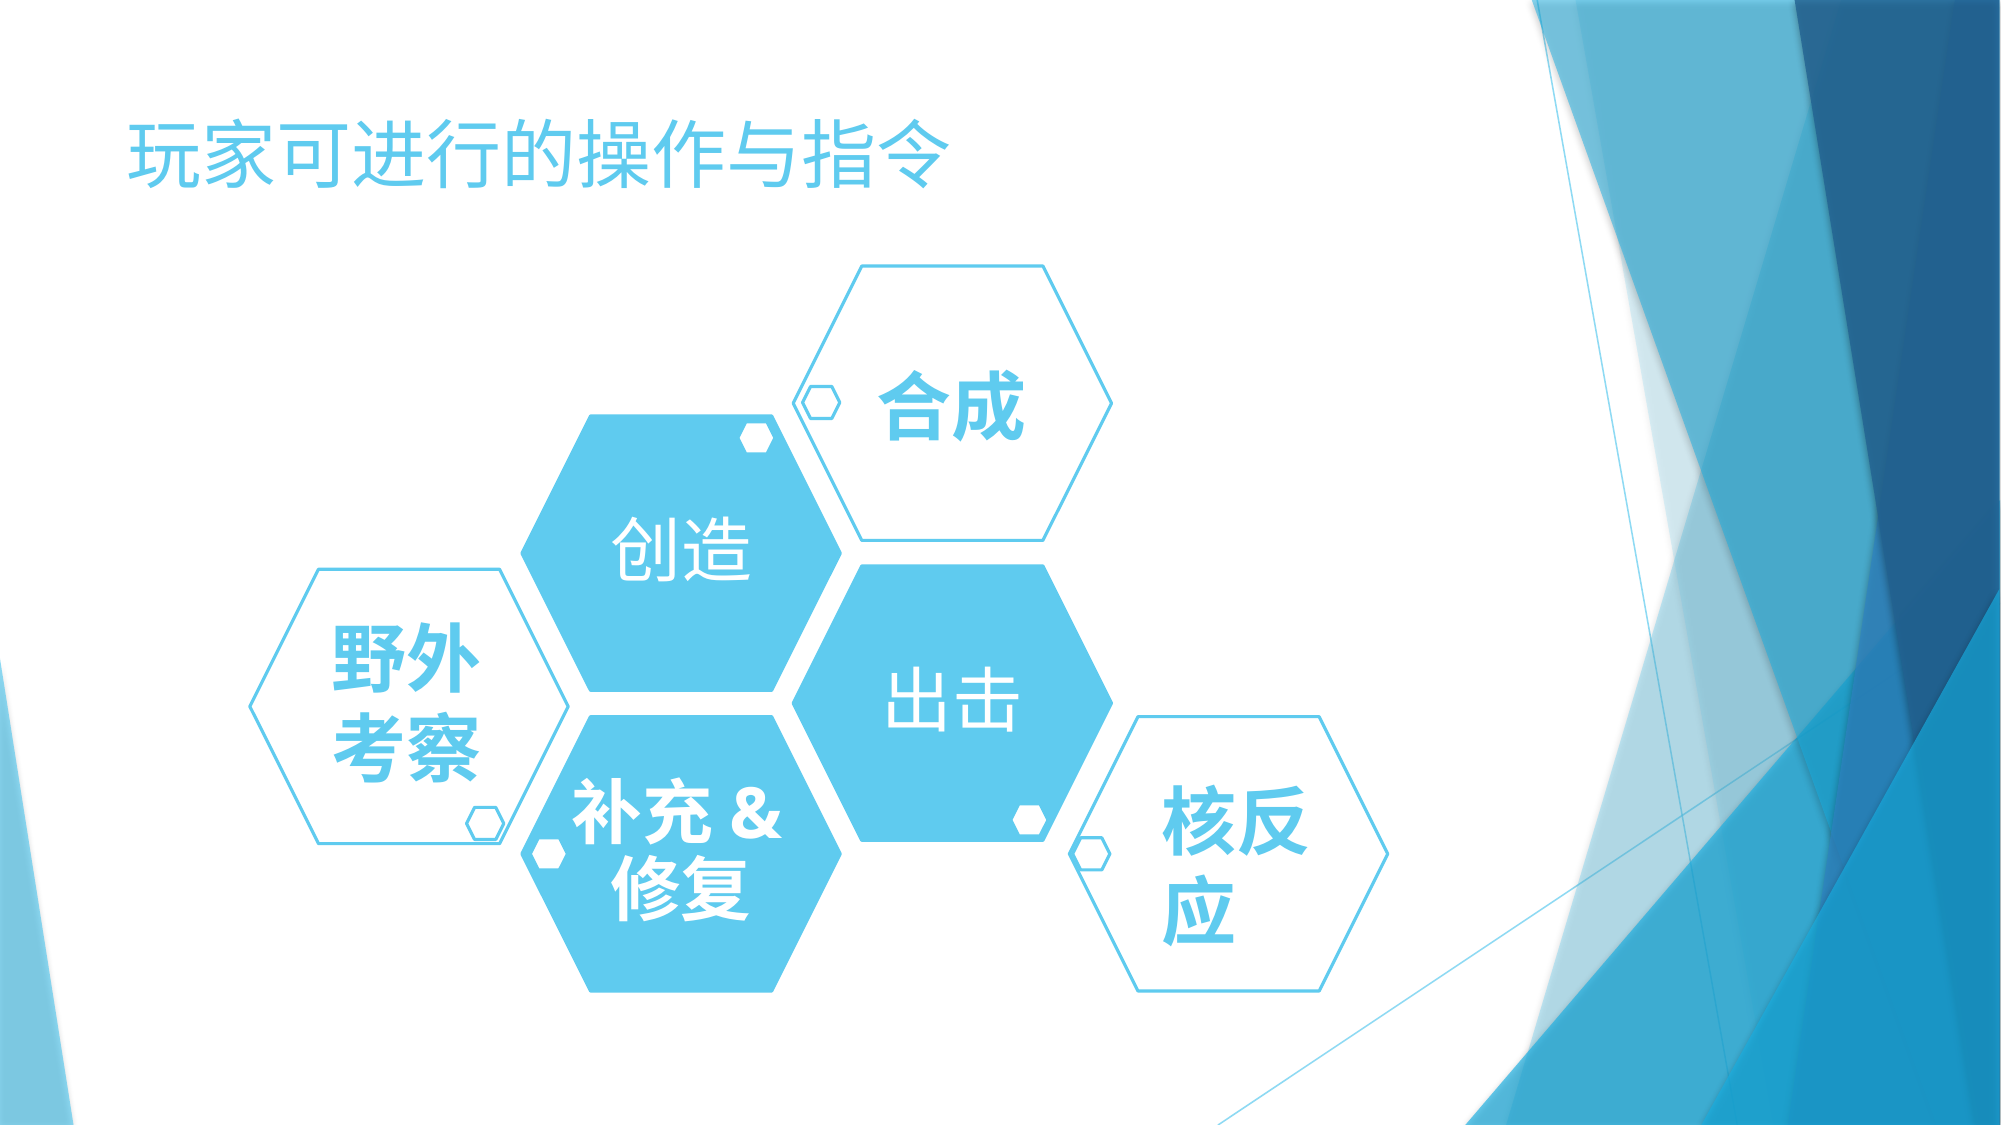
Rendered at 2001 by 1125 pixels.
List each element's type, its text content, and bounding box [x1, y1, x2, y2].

title 玩家可进行的操作与指令 [111, 99, 1522, 265]
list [110, 265, 1522, 992]
